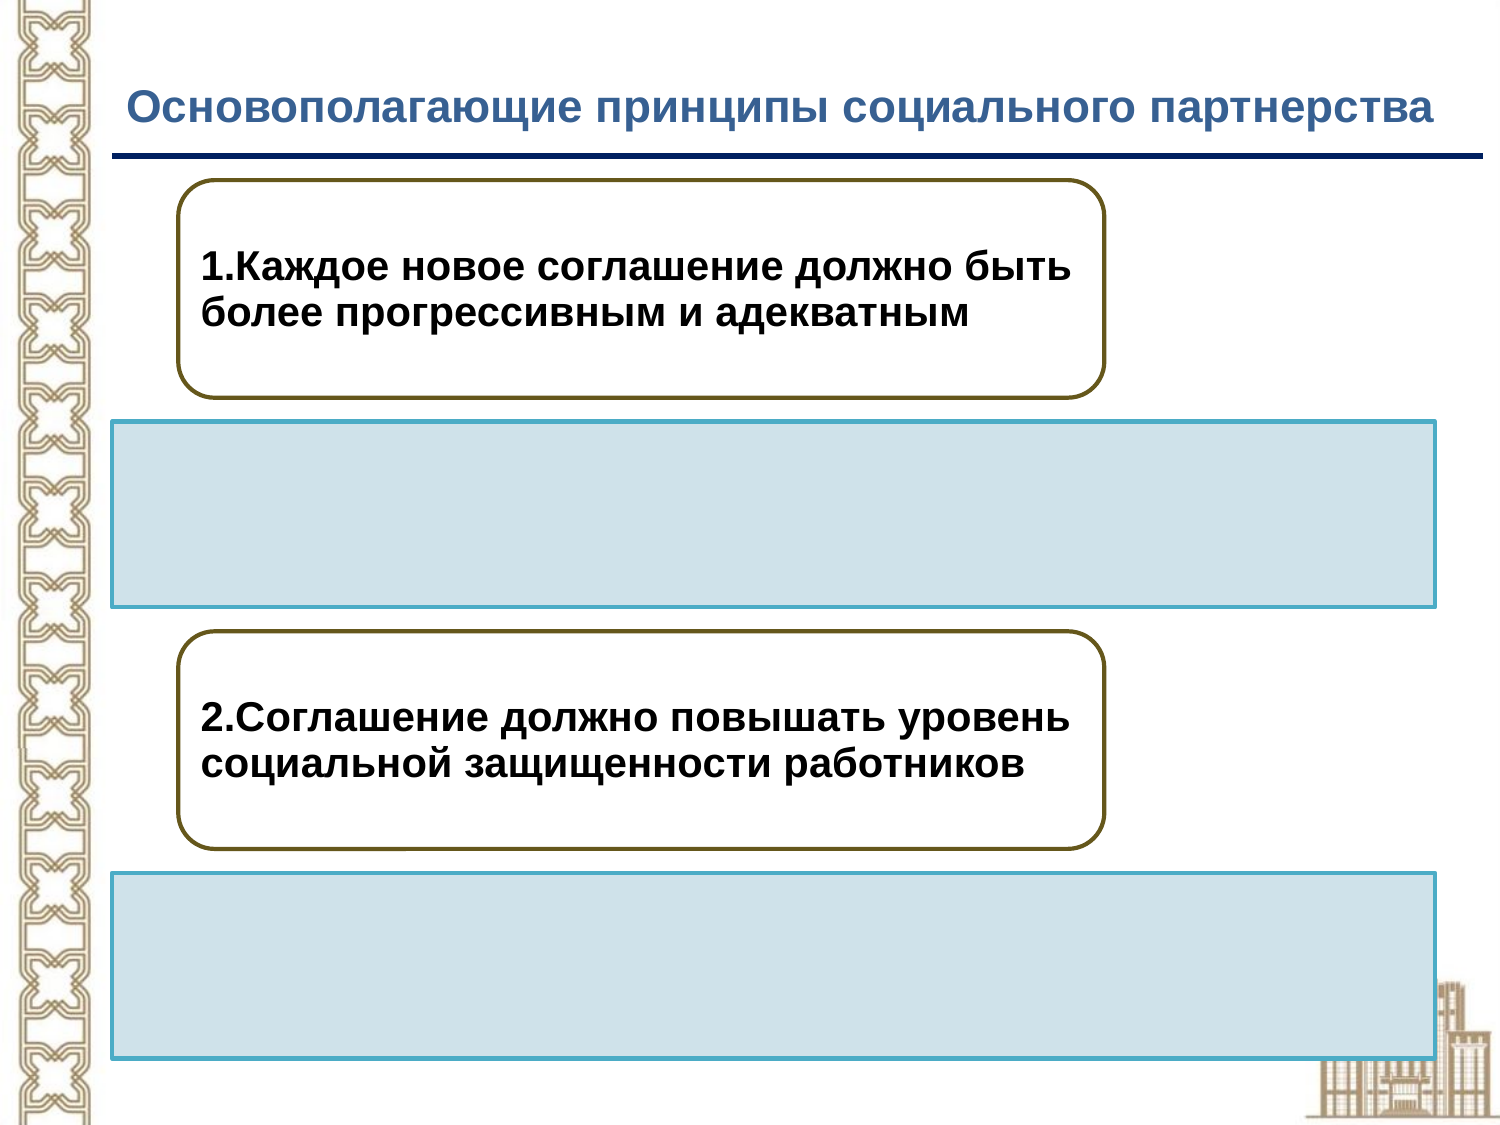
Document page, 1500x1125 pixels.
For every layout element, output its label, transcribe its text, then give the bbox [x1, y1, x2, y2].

title Основополагающие принципы социального партнерства [111, 74, 1500, 194]
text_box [111, 163, 1436, 1059]
picture [0, 0, 1500, 1125]
